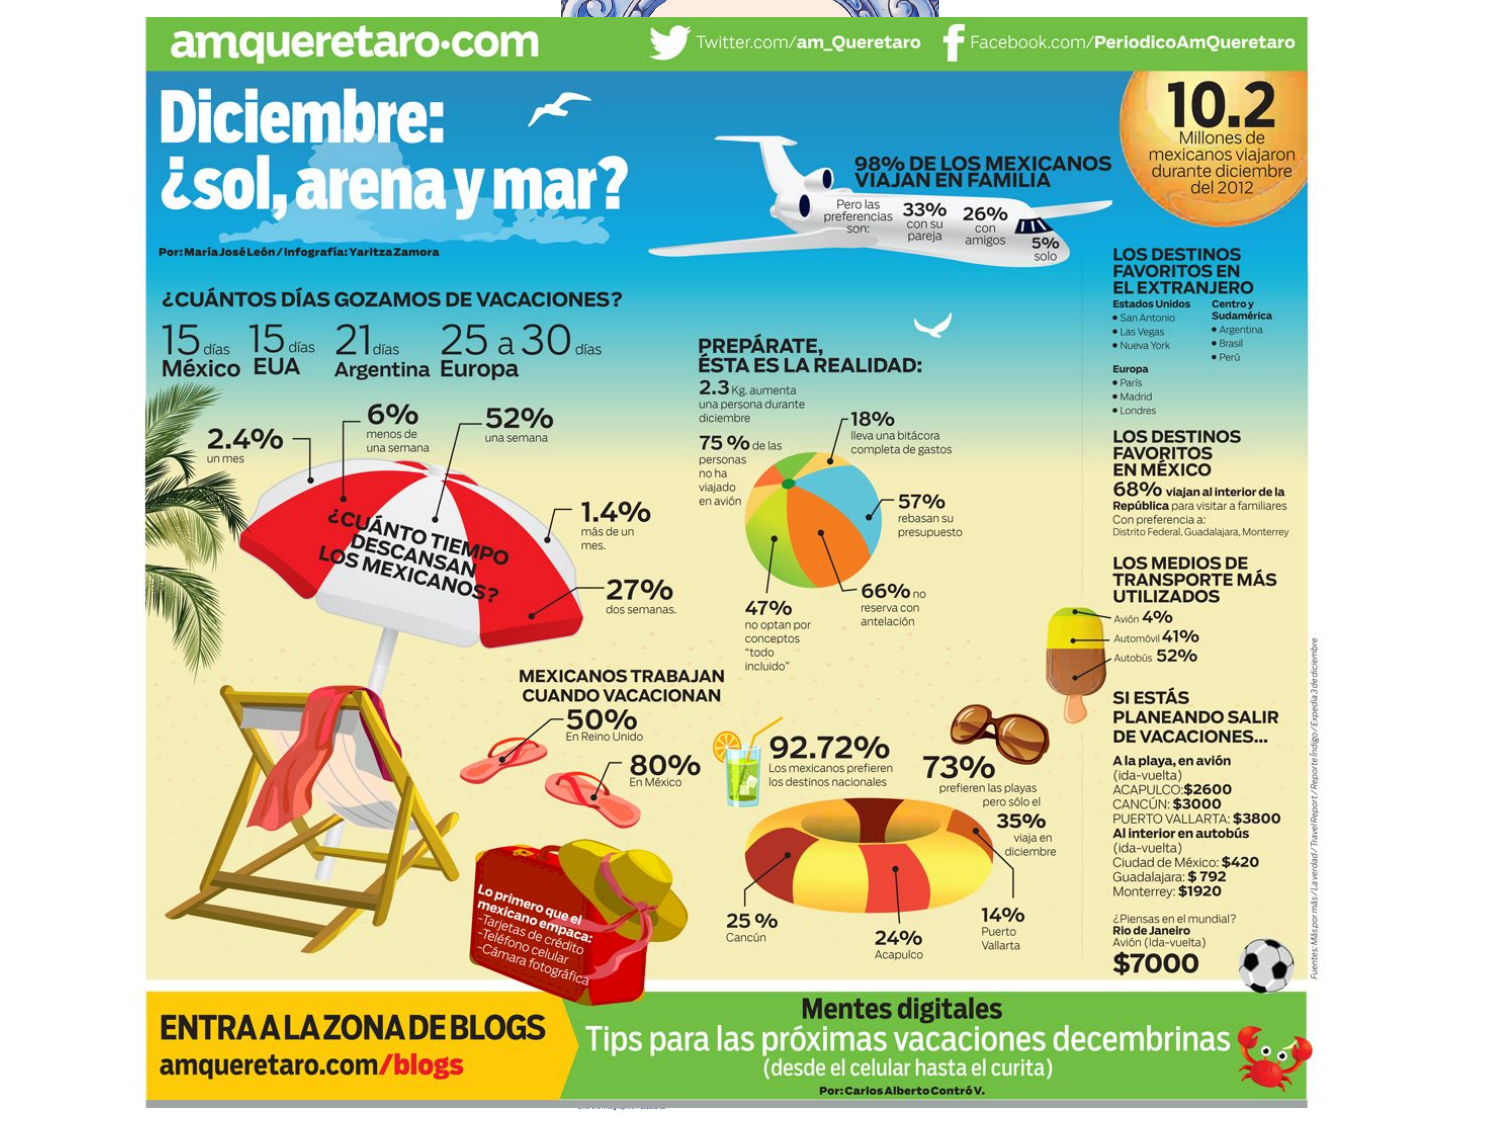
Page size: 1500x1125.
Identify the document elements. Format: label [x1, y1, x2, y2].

picture [119, 0, 1333, 1125]
